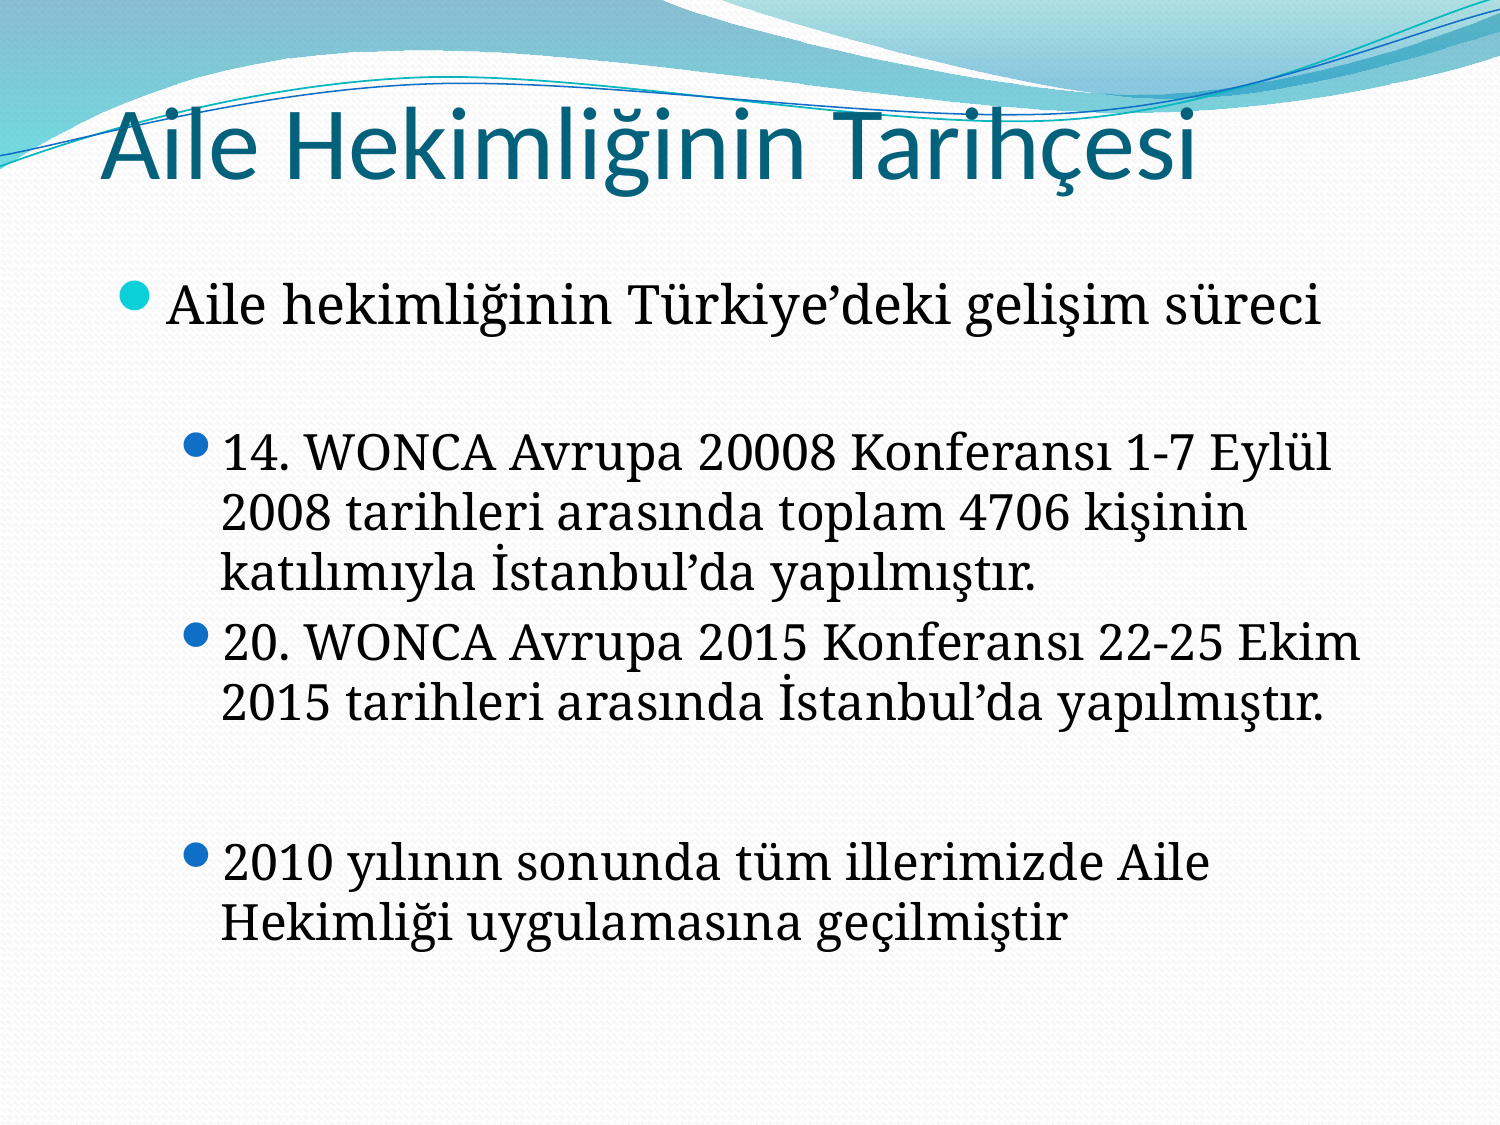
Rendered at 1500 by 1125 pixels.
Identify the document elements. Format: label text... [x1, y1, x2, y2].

list Aile hekimliğinin Türkiye’deki gelişim süreci 14. WONCA Avrupa 20008 Konferansı 1-7 Eylül 2008 tarihleri arasında toplam 4706 kişinin katılımıyla İstanbul’da yapılmıştır. 20. WONCA Avrupa 2015 Konferansı 22-25 Ekim 2015 tarihleri arasında İstanbul’da yapılmıştır. 2010 yılının sonunda tüm illerimizde Aile Hekimliği uygulamasına geçilmiştir [100, 262, 1439, 1001]
title Aile Hekimliğinin Tarihçesi [100, 37, 1439, 201]
